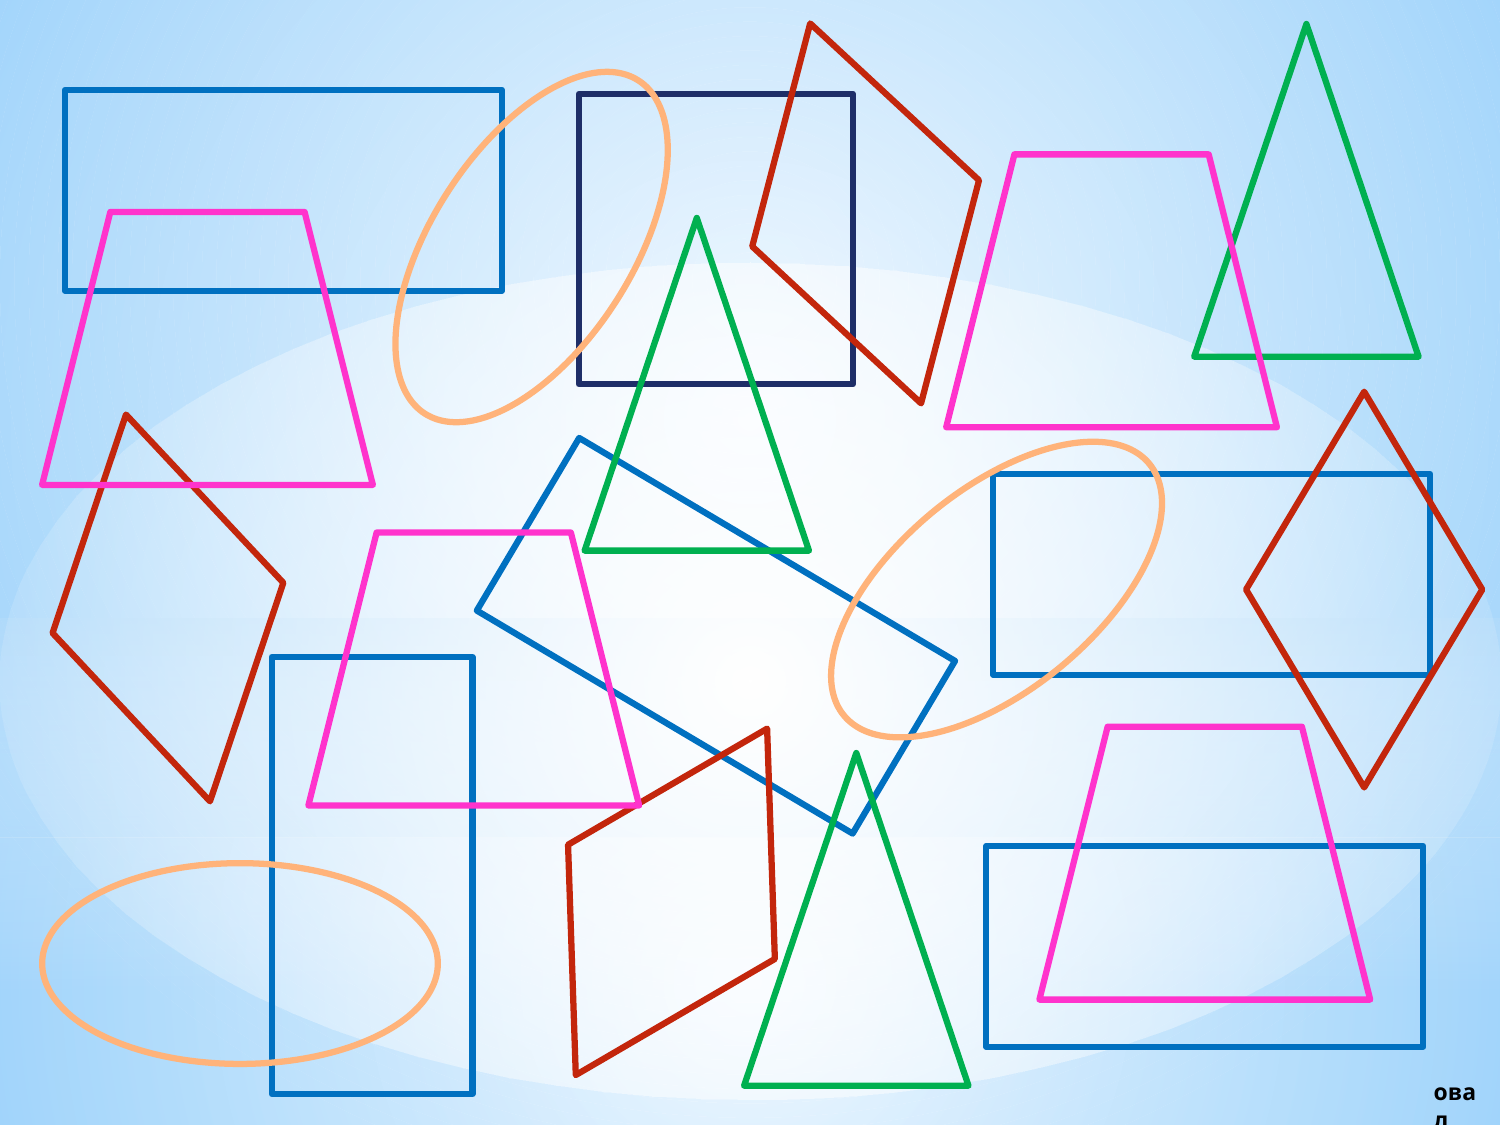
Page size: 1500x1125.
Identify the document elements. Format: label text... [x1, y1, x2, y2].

text_box [566, 727, 777, 1077]
text_box [307, 531, 641, 807]
text_box [742, 751, 970, 1088]
text_box [578, 93, 854, 386]
text_box [51, 487, 285, 803]
title овал [1418, 1070, 1500, 1125]
text_box [583, 216, 811, 552]
text_box [394, 70, 670, 424]
text_box [944, 153, 1279, 429]
text_box [1415, 473, 1431, 499]
text_box [1038, 725, 1372, 1001]
text_box [40, 210, 375, 487]
text_box [1053, 473, 1313, 676]
text_box [829, 440, 1164, 739]
text_box [270, 656, 474, 1095]
text_box [985, 845, 1425, 1048]
text_box [64, 89, 503, 292]
text_box [522, 436, 911, 823]
text_box [1244, 390, 1484, 789]
text_box [40, 861, 440, 1066]
text_box [750, 22, 981, 405]
text_box [1232, 22, 1420, 358]
